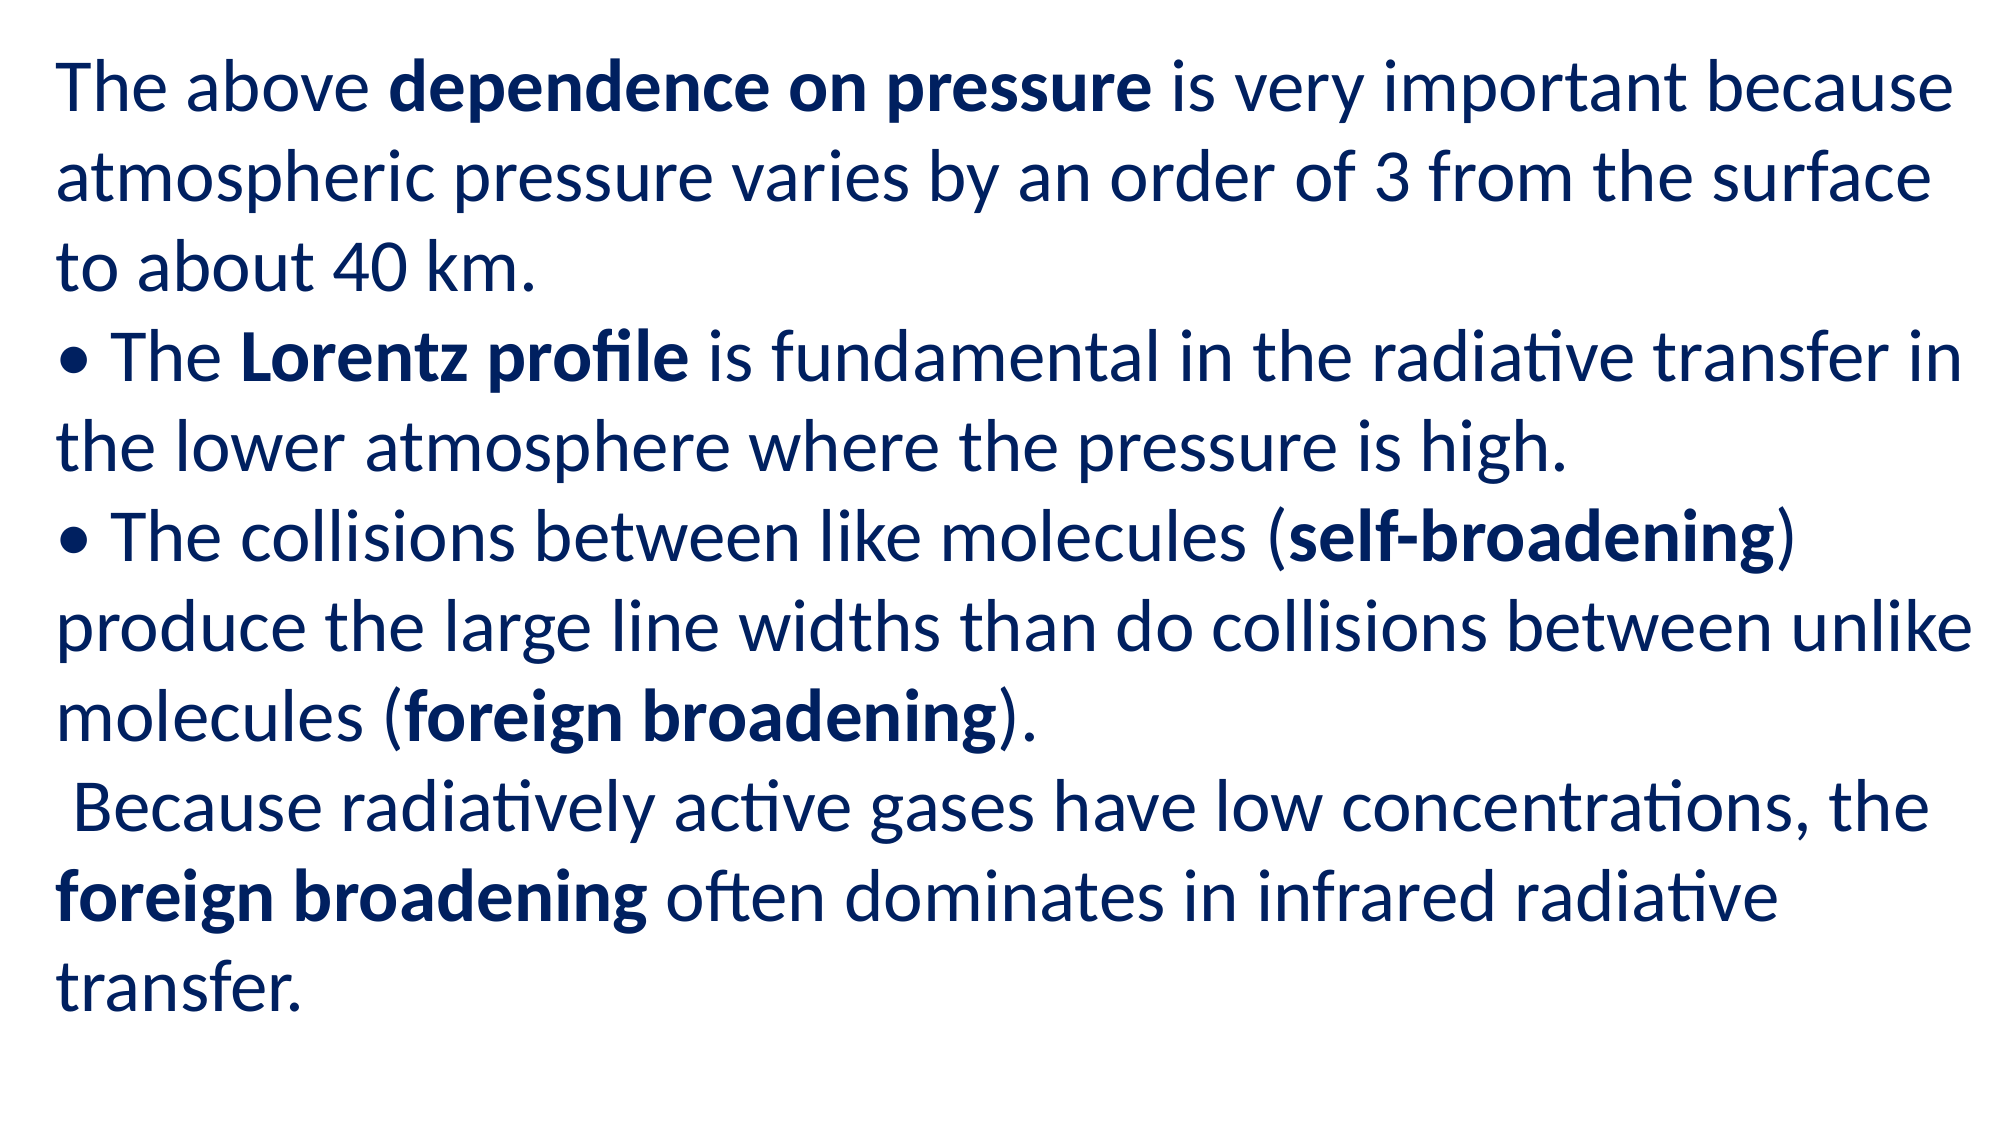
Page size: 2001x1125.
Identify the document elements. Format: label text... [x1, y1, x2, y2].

text_box The above dependence on pressure is very important because atmospheric pressure varies by an order of 3 from the surface to about 40 km. • The Lorentz profile is fundamental in the radiative transfer in the lower atmosphere where the pressure is high. • The collisions between like molecules (self-broadening) produce the large line widths than do collisions between unlike molecules (foreign broadening). Because radiatively active gases have low concentrations, the foreign broadening often dominates in infrared radiative transfer. [40, 28, 2000, 1034]
